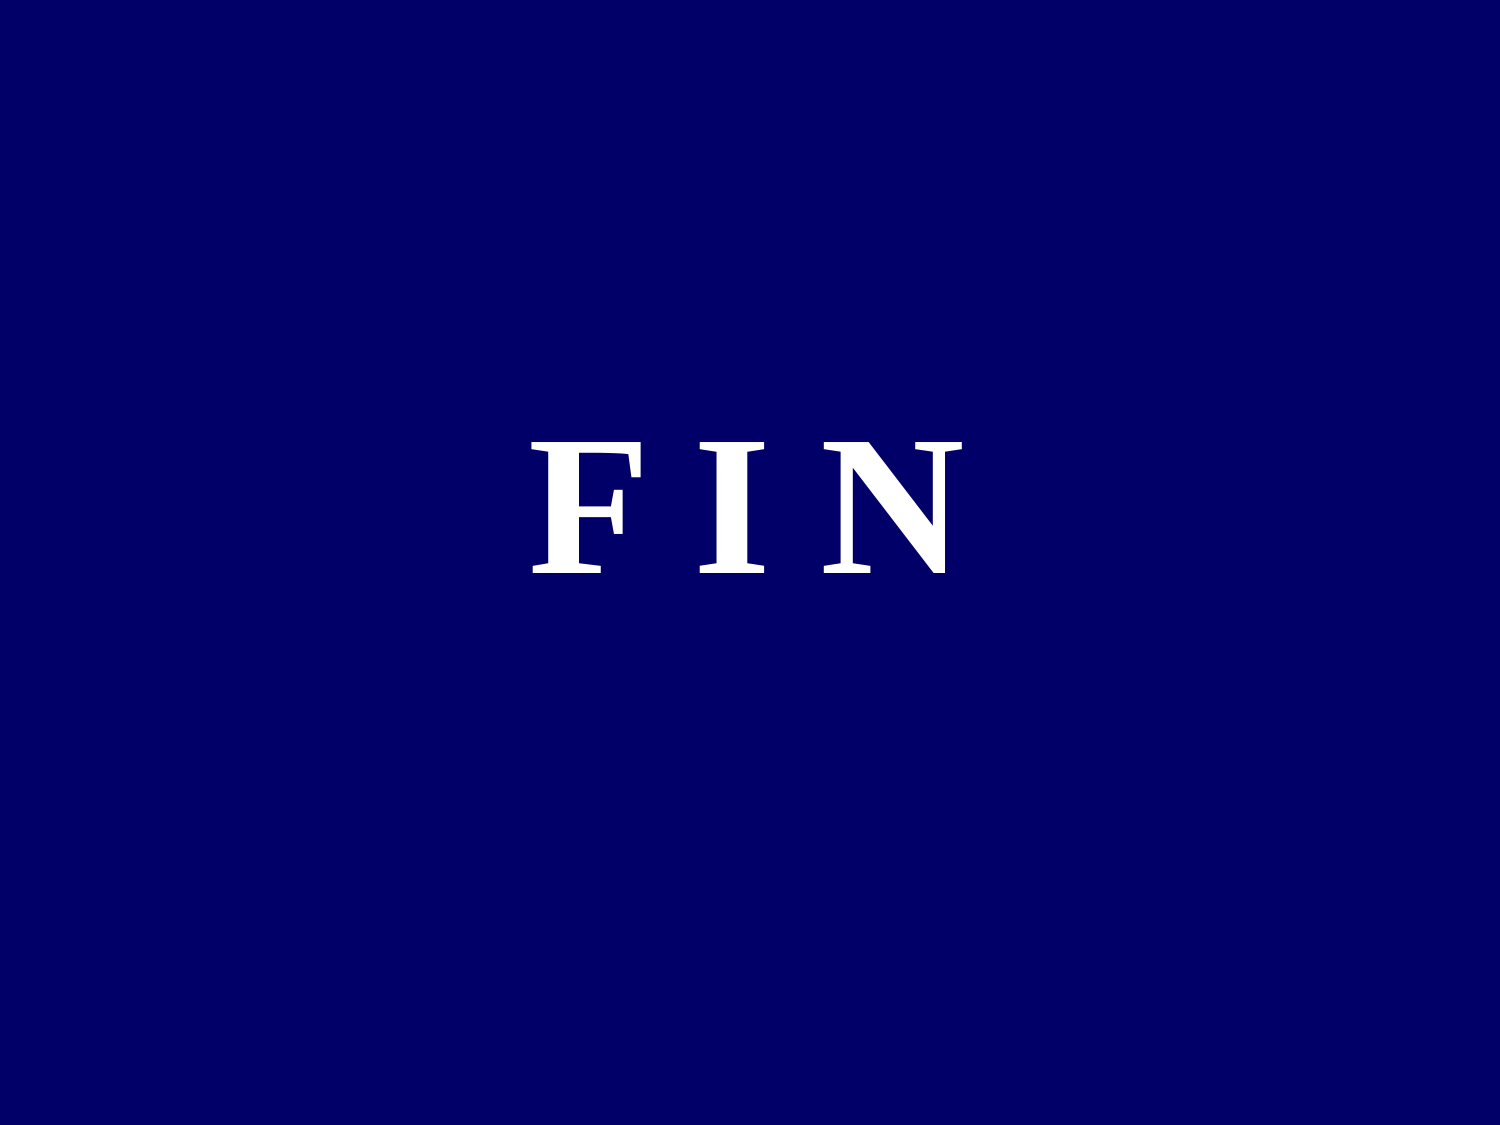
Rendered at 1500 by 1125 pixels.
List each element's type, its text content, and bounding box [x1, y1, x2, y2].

title F I N [109, 177, 1385, 810]
